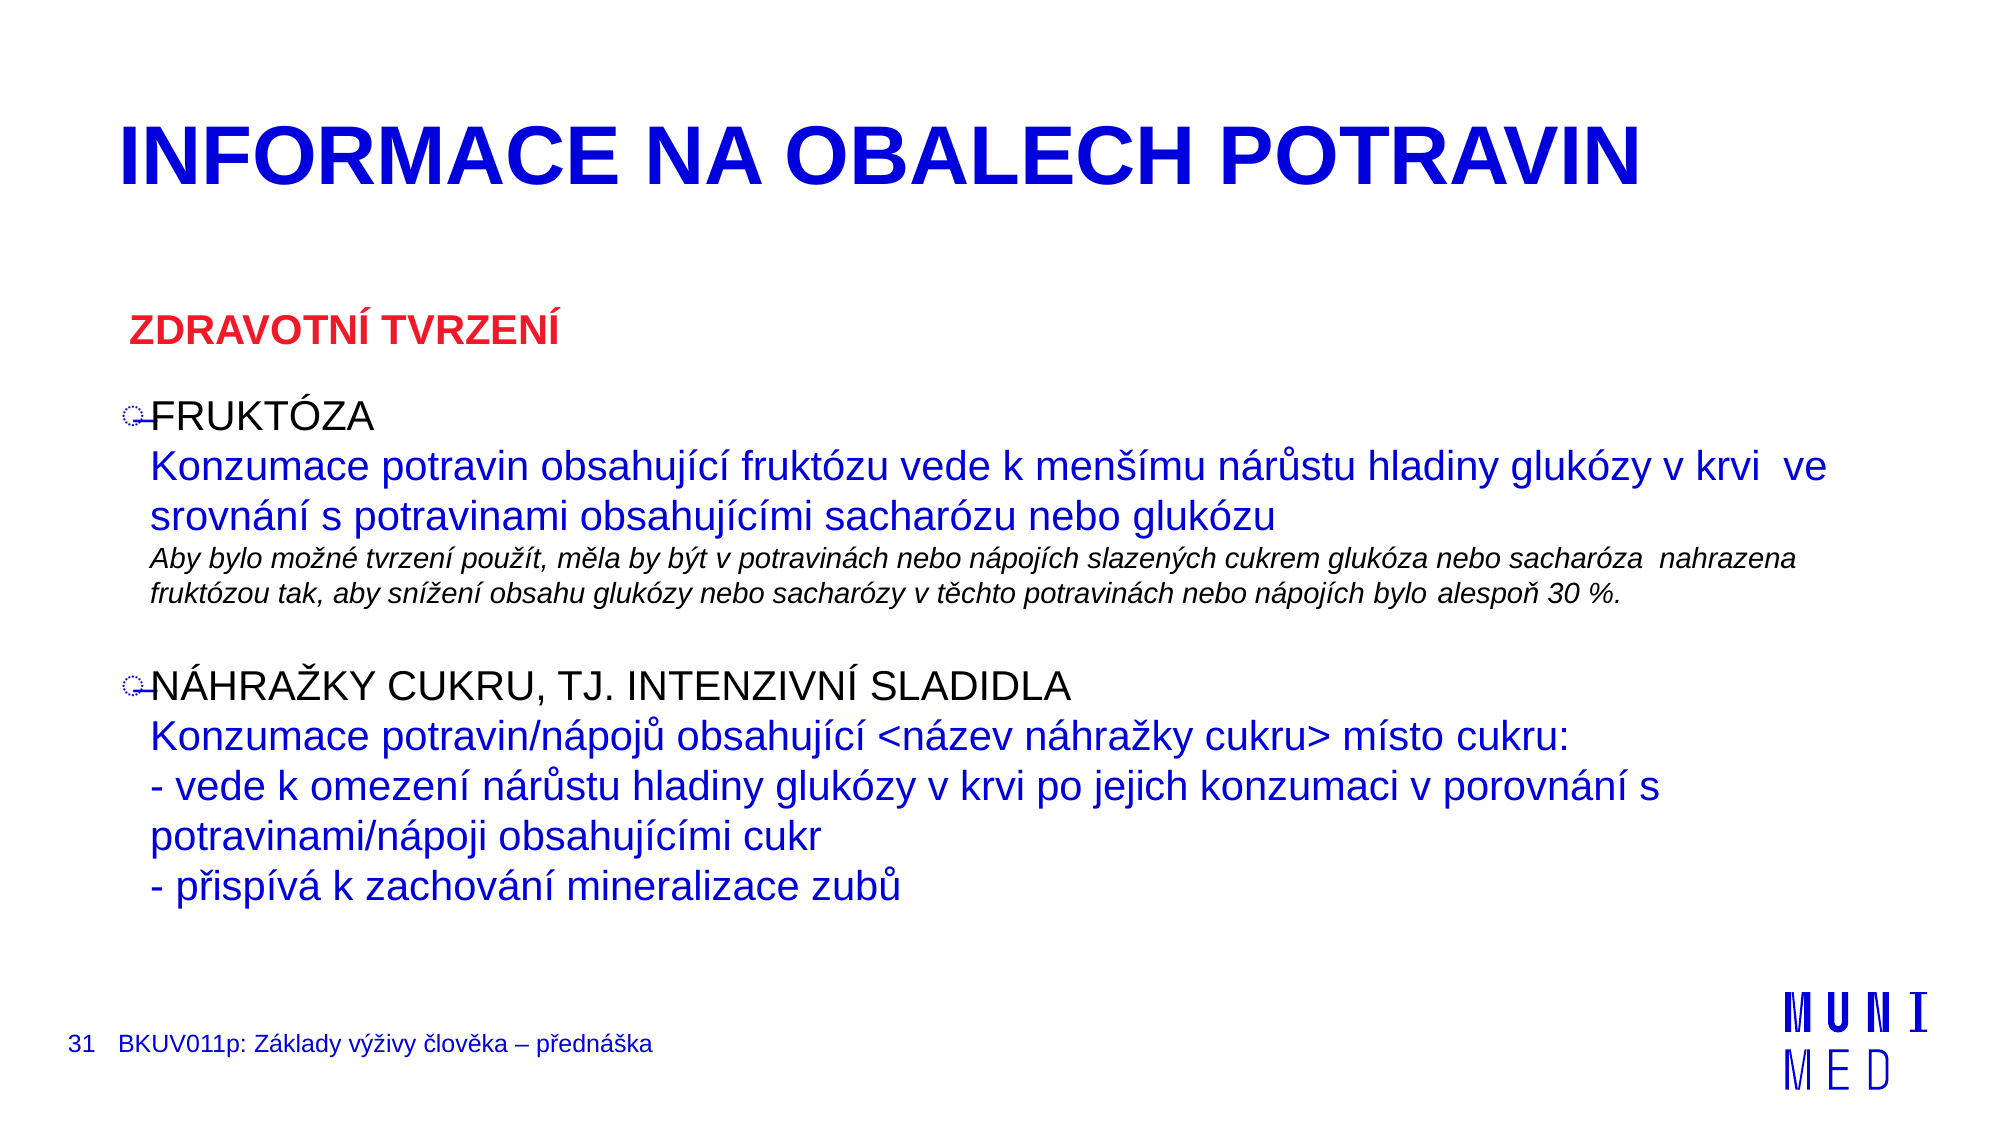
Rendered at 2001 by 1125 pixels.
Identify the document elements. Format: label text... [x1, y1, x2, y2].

list ZDRAVOTNÍ TVRZENÍ FRUKTÓZA Konzumace potravin obsahující fruktózu vede k menšímu nárůstu hladiny glukózy v krvi ve srovnání s potravinami obsahujícími sacharózu nebo glukózu Aby bylo možné tvrzení použít, měla by být v potravinách nebo nápojích slazených cukrem glukóza nebo sacharóza nahrazena fruktózou tak, aby snížení obsahu glukózy nebo sacharózy v těchto potravinách nebo nápojích bylo alespoň 30 %. NÁHRAŽKY CUKRU, TJ. INTENZIVNÍ SLADIDLA Konzumace potravin/nápojů obsahující <název náhražky cukru> místo cukru: - vede k omezení nárůstu hladiny glukózy v krvi po jejich konzumaci v porovnání s potravinami/nápoji obsahujícími cukr - přispívá k zachování mineralizace zubů [118, 277, 1883, 957]
slide_number 31 [67, 1021, 110, 1063]
footer BKUV011p: Základy výživy člověka – přednáška [118, 1021, 1418, 1063]
title INFORMACE NA OBALECH POTRAVIN [118, 118, 1883, 193]
